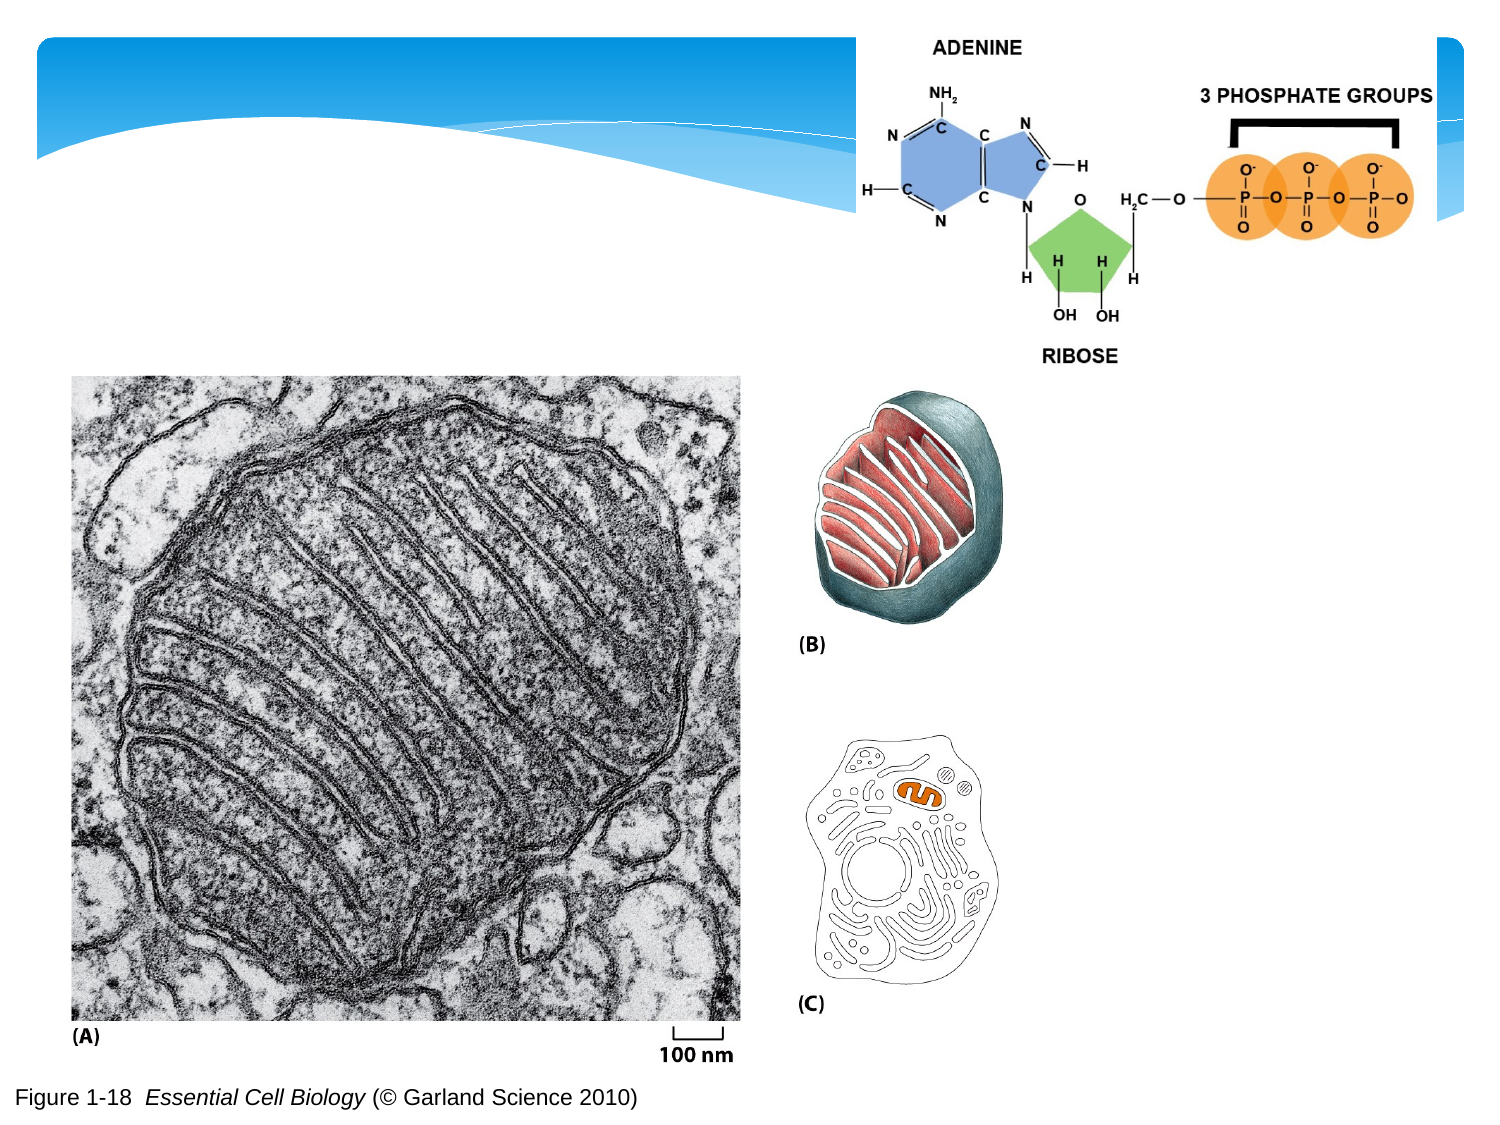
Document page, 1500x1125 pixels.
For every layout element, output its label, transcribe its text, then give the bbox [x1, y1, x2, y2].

text_box Figure 1-18 Essential Cell Biology (© Garland Science 2010) [0, 1074, 1488, 1118]
picture [64, 34, 1438, 1074]
